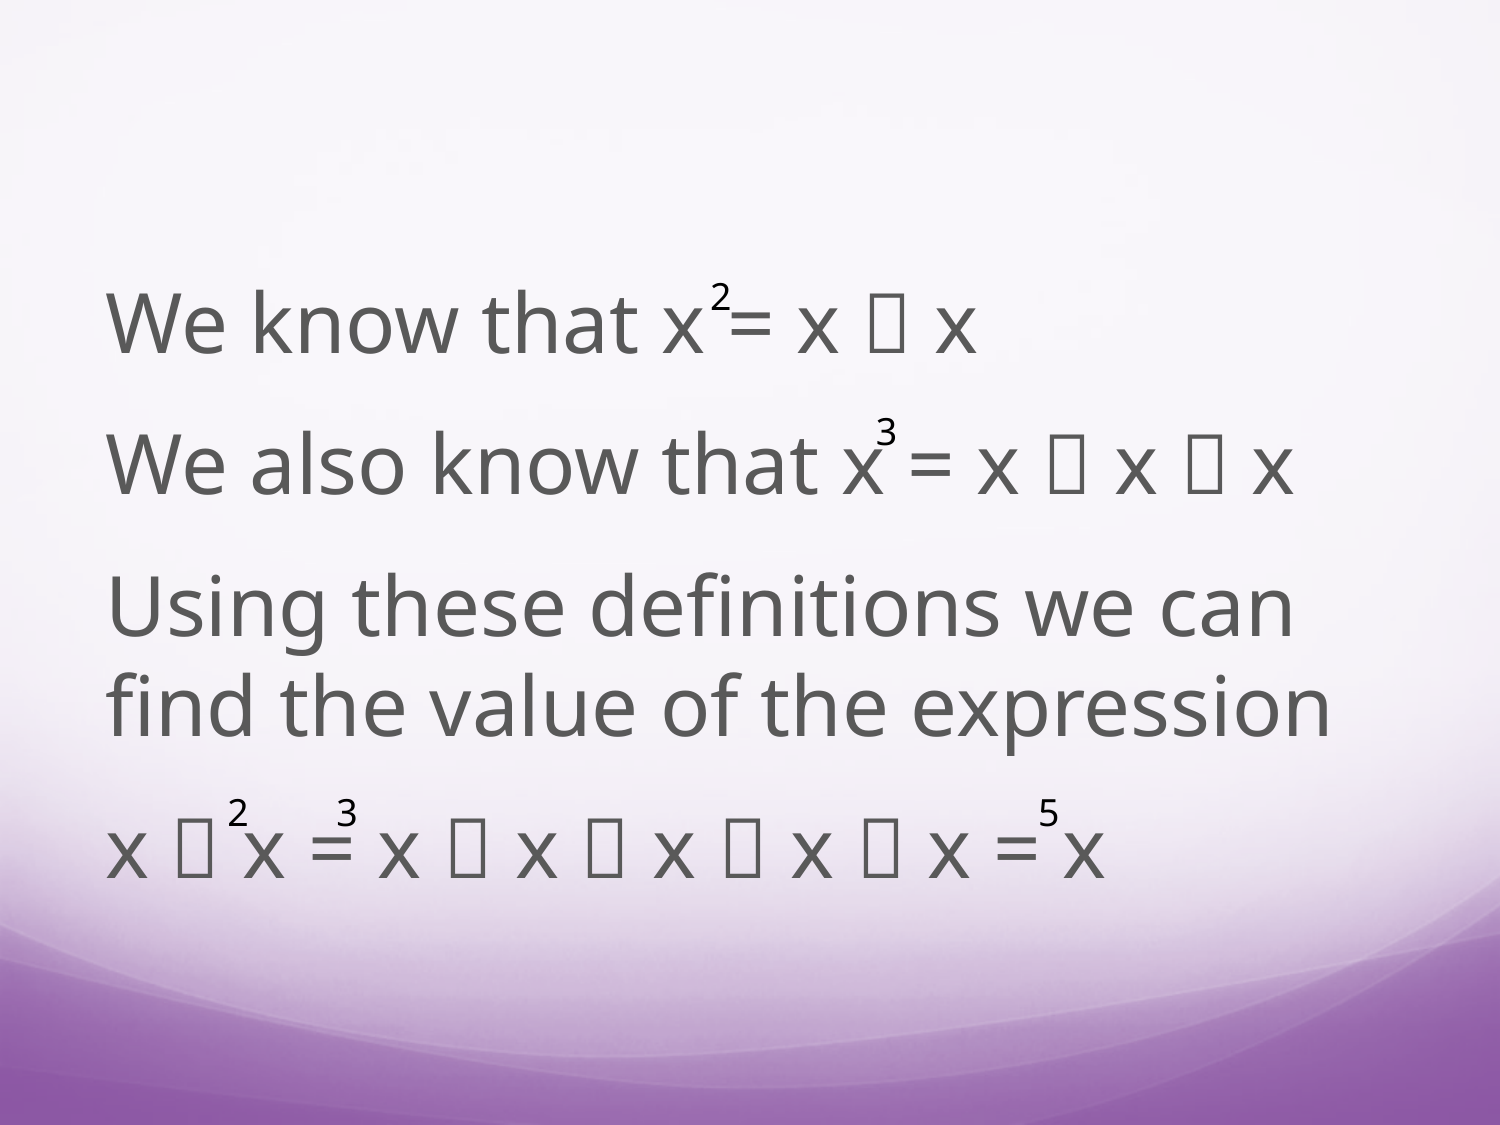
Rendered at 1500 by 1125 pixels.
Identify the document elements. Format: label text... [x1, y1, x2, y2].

list We know that x = x  x We also know that x = x  x  x Using these definitions we can find the value of the expression x  x = x  x  x  x  x = x [90, 262, 1410, 975]
text_box 2 3 [695, 265, 913, 461]
text_box 2 3 5 [212, 782, 1078, 842]
